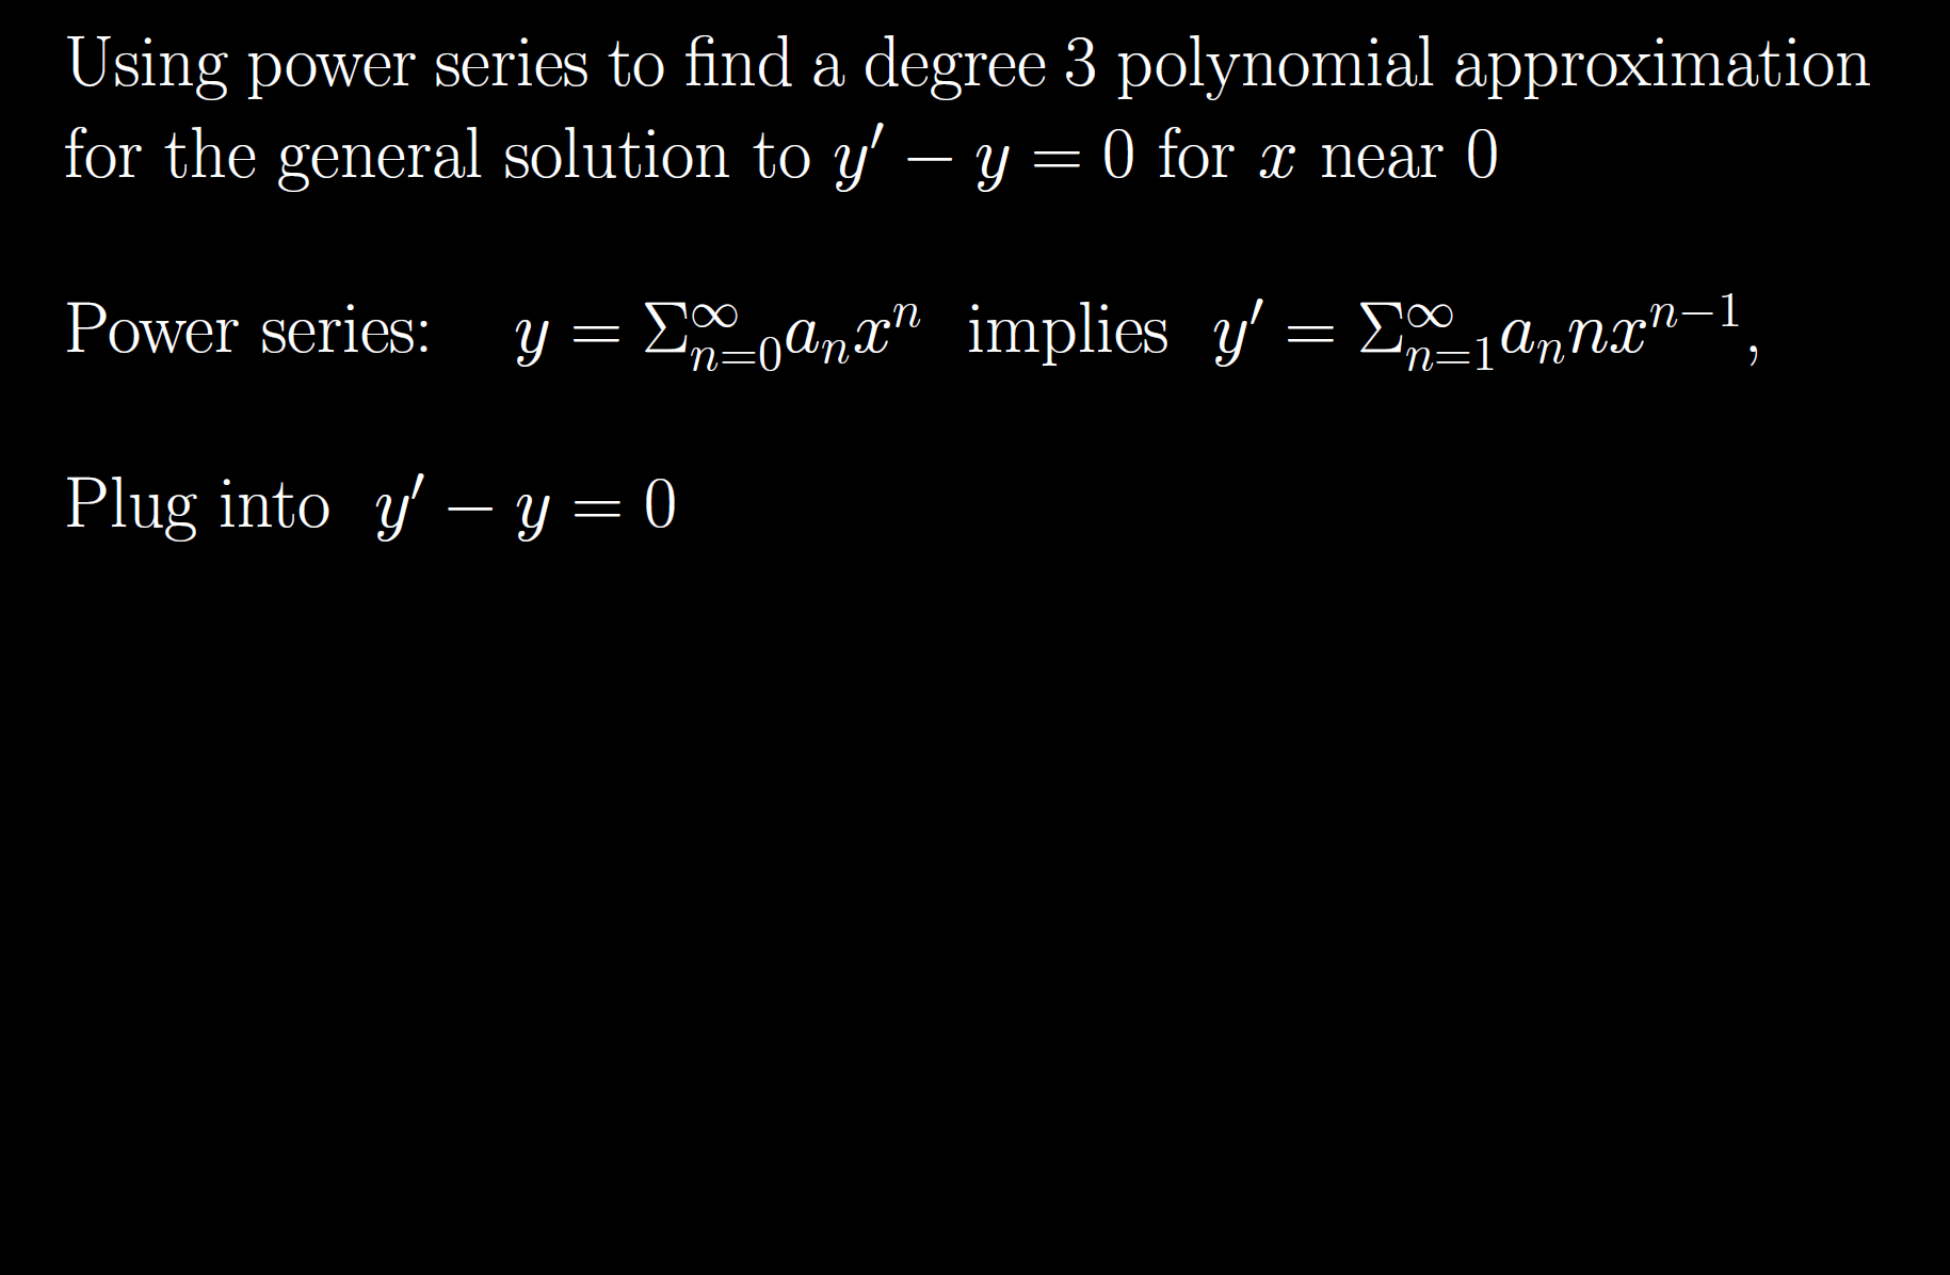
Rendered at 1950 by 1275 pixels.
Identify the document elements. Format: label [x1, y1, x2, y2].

picture [16, 0, 1934, 590]
